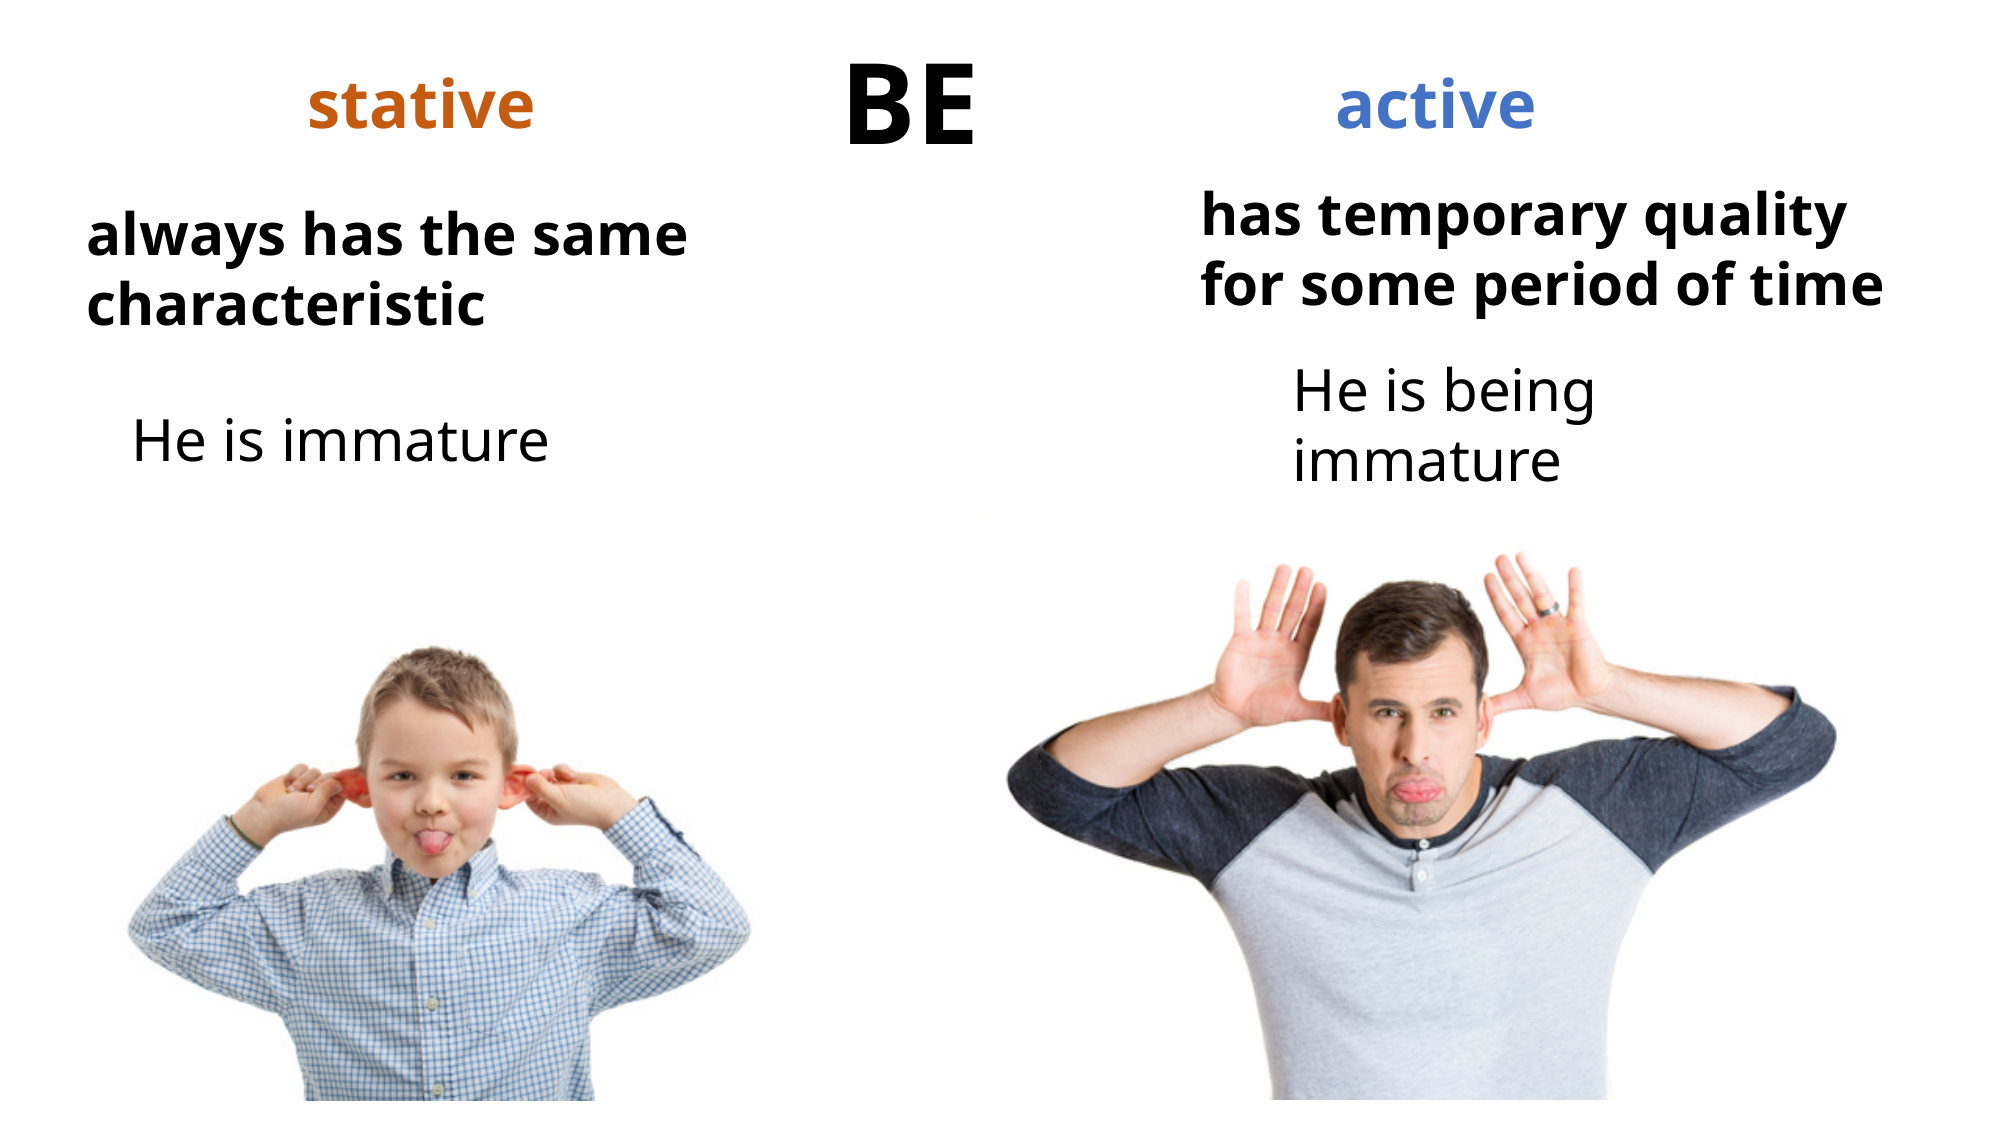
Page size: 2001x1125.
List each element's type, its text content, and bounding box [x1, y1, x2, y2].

text_box He is immature [116, 395, 566, 481]
text_box stative [292, 54, 552, 149]
text_box has temporary quality for some period of time [1185, 169, 1911, 325]
text_box He is being immature [1278, 345, 1818, 501]
text_box BE [826, 24, 995, 175]
text_box active [1320, 54, 1552, 149]
picture [42, 572, 836, 1101]
picture [980, 502, 1867, 1100]
text_box always has the same characteristic [71, 189, 824, 345]
